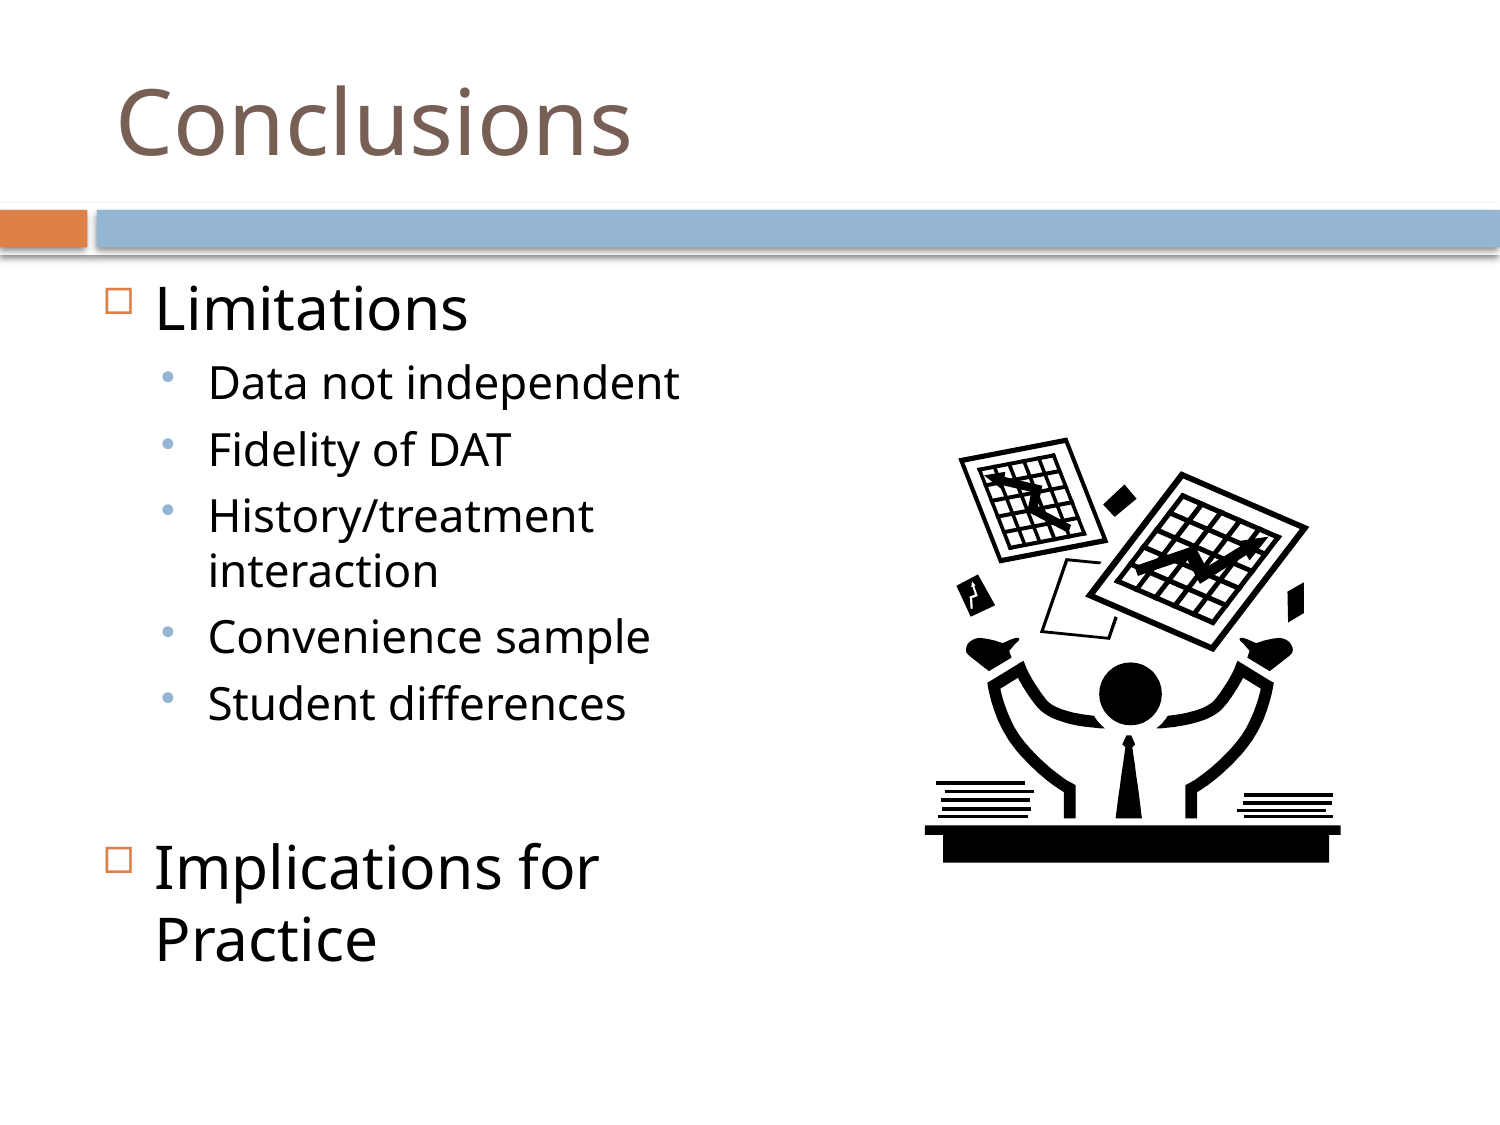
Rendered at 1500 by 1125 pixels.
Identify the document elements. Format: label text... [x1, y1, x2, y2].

list Limitations Data not independent Fidelity of DAT History/treatment interaction Convenience sample Student differences Implications for Practice [87, 262, 763, 1001]
picture [924, 437, 1341, 863]
title Conclusions [100, 37, 1439, 201]
